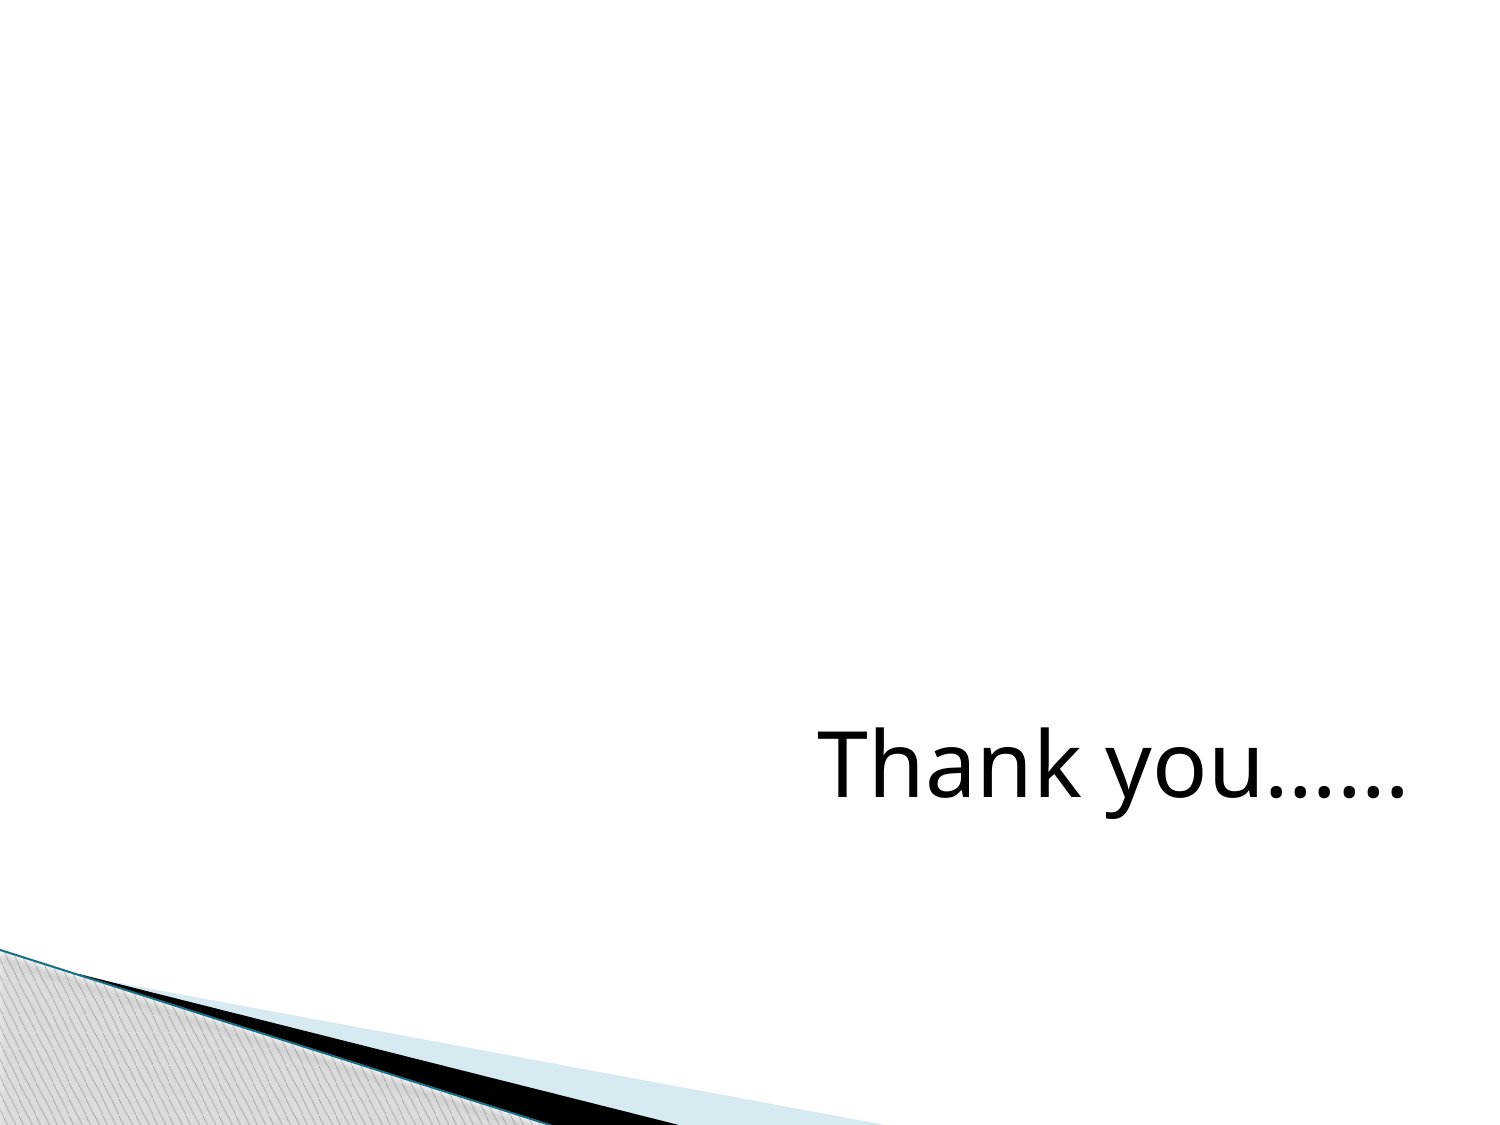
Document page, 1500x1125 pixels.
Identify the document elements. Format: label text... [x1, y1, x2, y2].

list Thank you…… [75, 243, 1425, 986]
